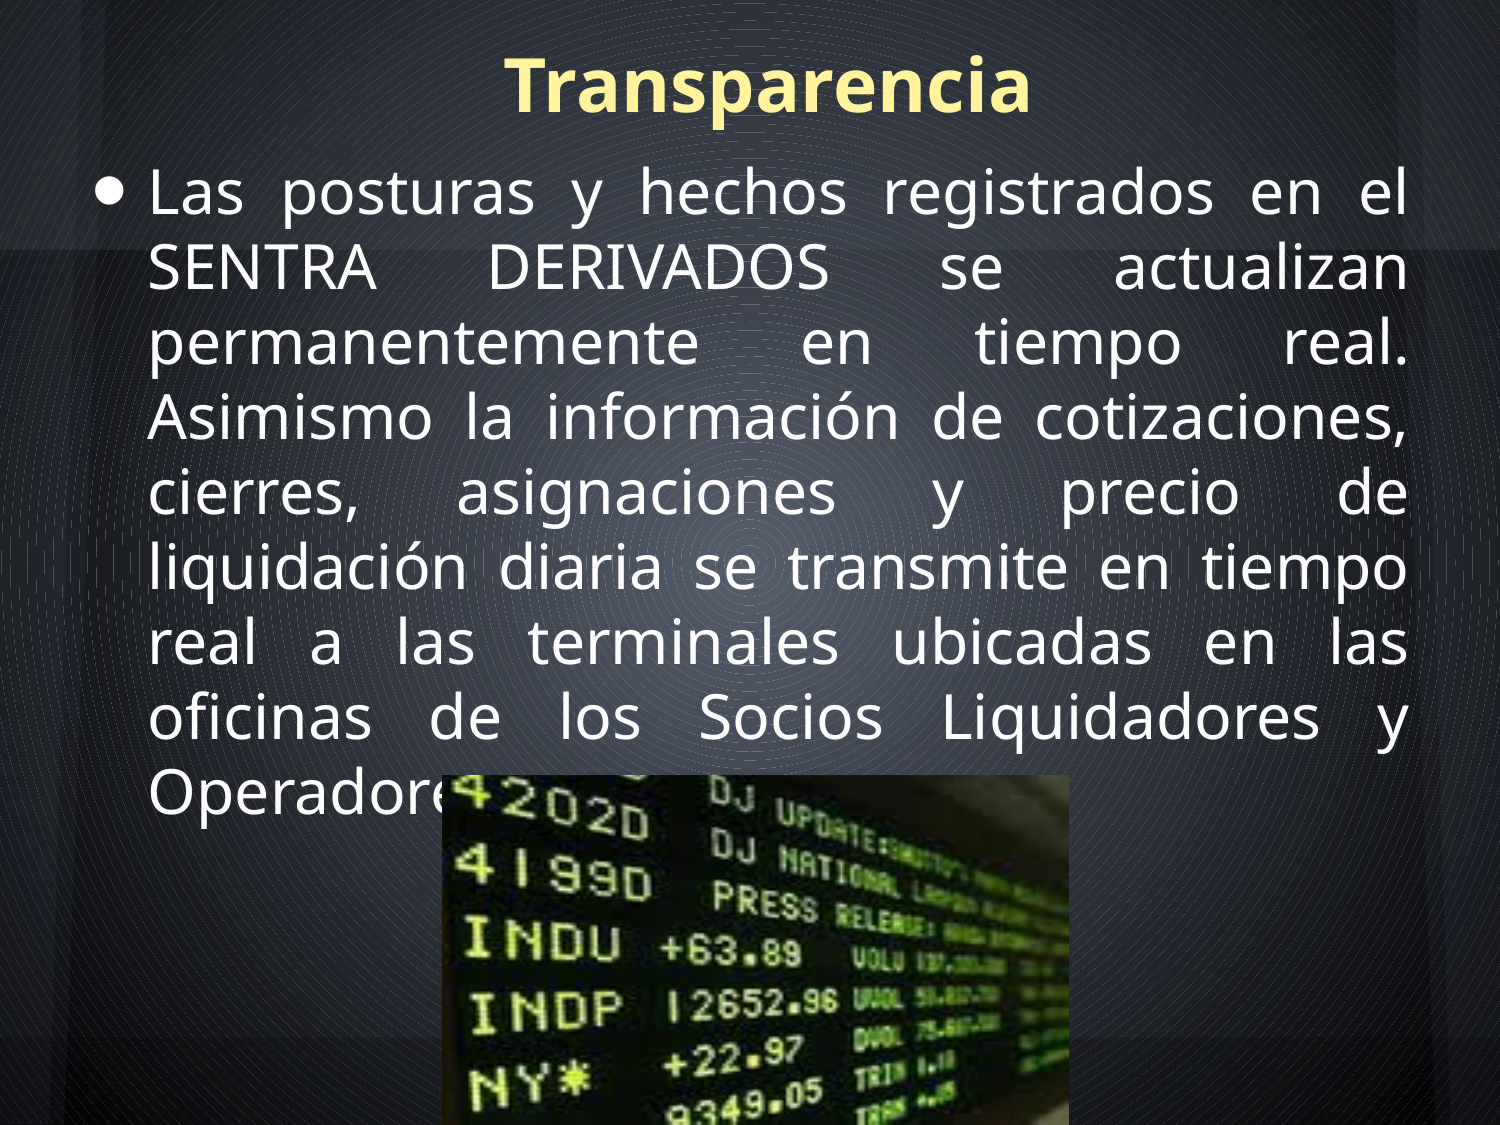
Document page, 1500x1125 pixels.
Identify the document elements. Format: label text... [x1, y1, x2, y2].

list Las posturas y hechos registrados en el SENTRA DERIVADOS se actualizan permanentemente en tiempo real. Asimismo la información de cotizaciones, cierres, asignaciones y precio de liquidación diaria se transmite en tiempo real a las terminales ubicadas en las oficinas de los Socios Liquidadores y Operadores. [76, 137, 1427, 953]
title Transparencia [75, 45, 1425, 233]
picture [442, 774, 1070, 1125]
